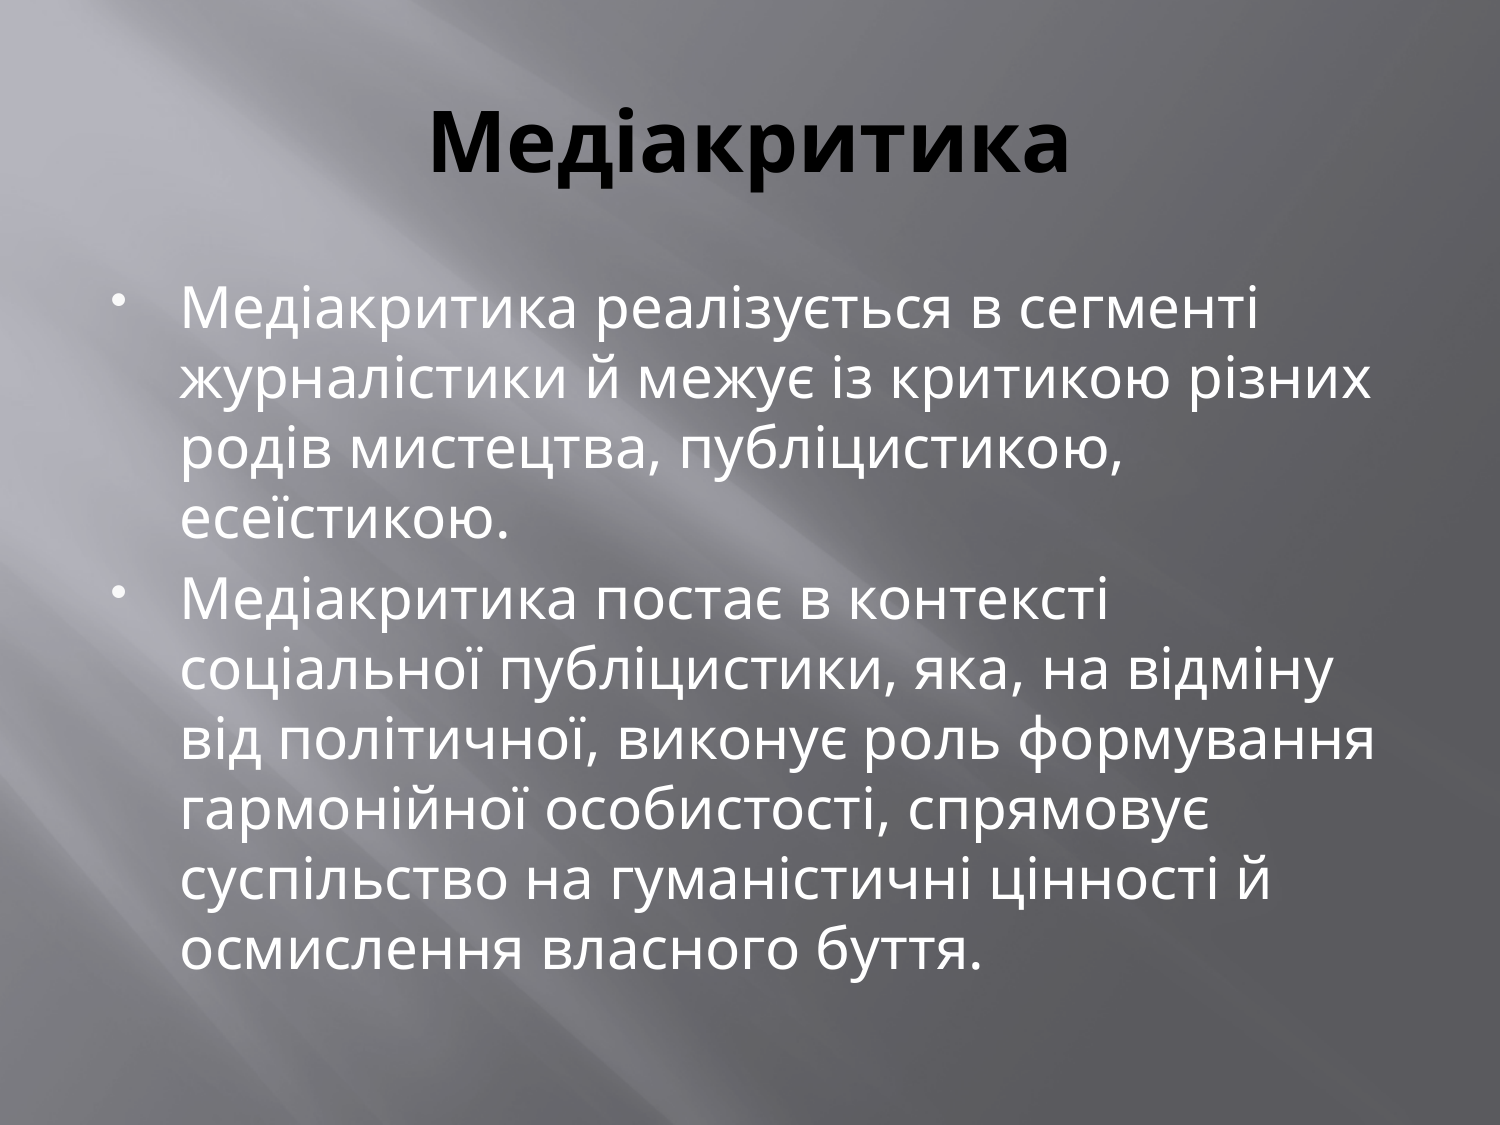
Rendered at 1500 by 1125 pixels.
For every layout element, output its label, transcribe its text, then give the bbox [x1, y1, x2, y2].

list Медіакритика реалізується в сегменті журналістики й межує із критикою різних родів мистецтва, публіцистикою, есеїстикою. Медіакритика постає в контексті соціальної публіцистики, яка, на відміну від політичної, виконує роль формування гармонійної особистості, спрямовує суспільство на гуманістичні цінності й осмислення власного буття. [75, 262, 1425, 1035]
title Медіакритика [75, 45, 1425, 233]
